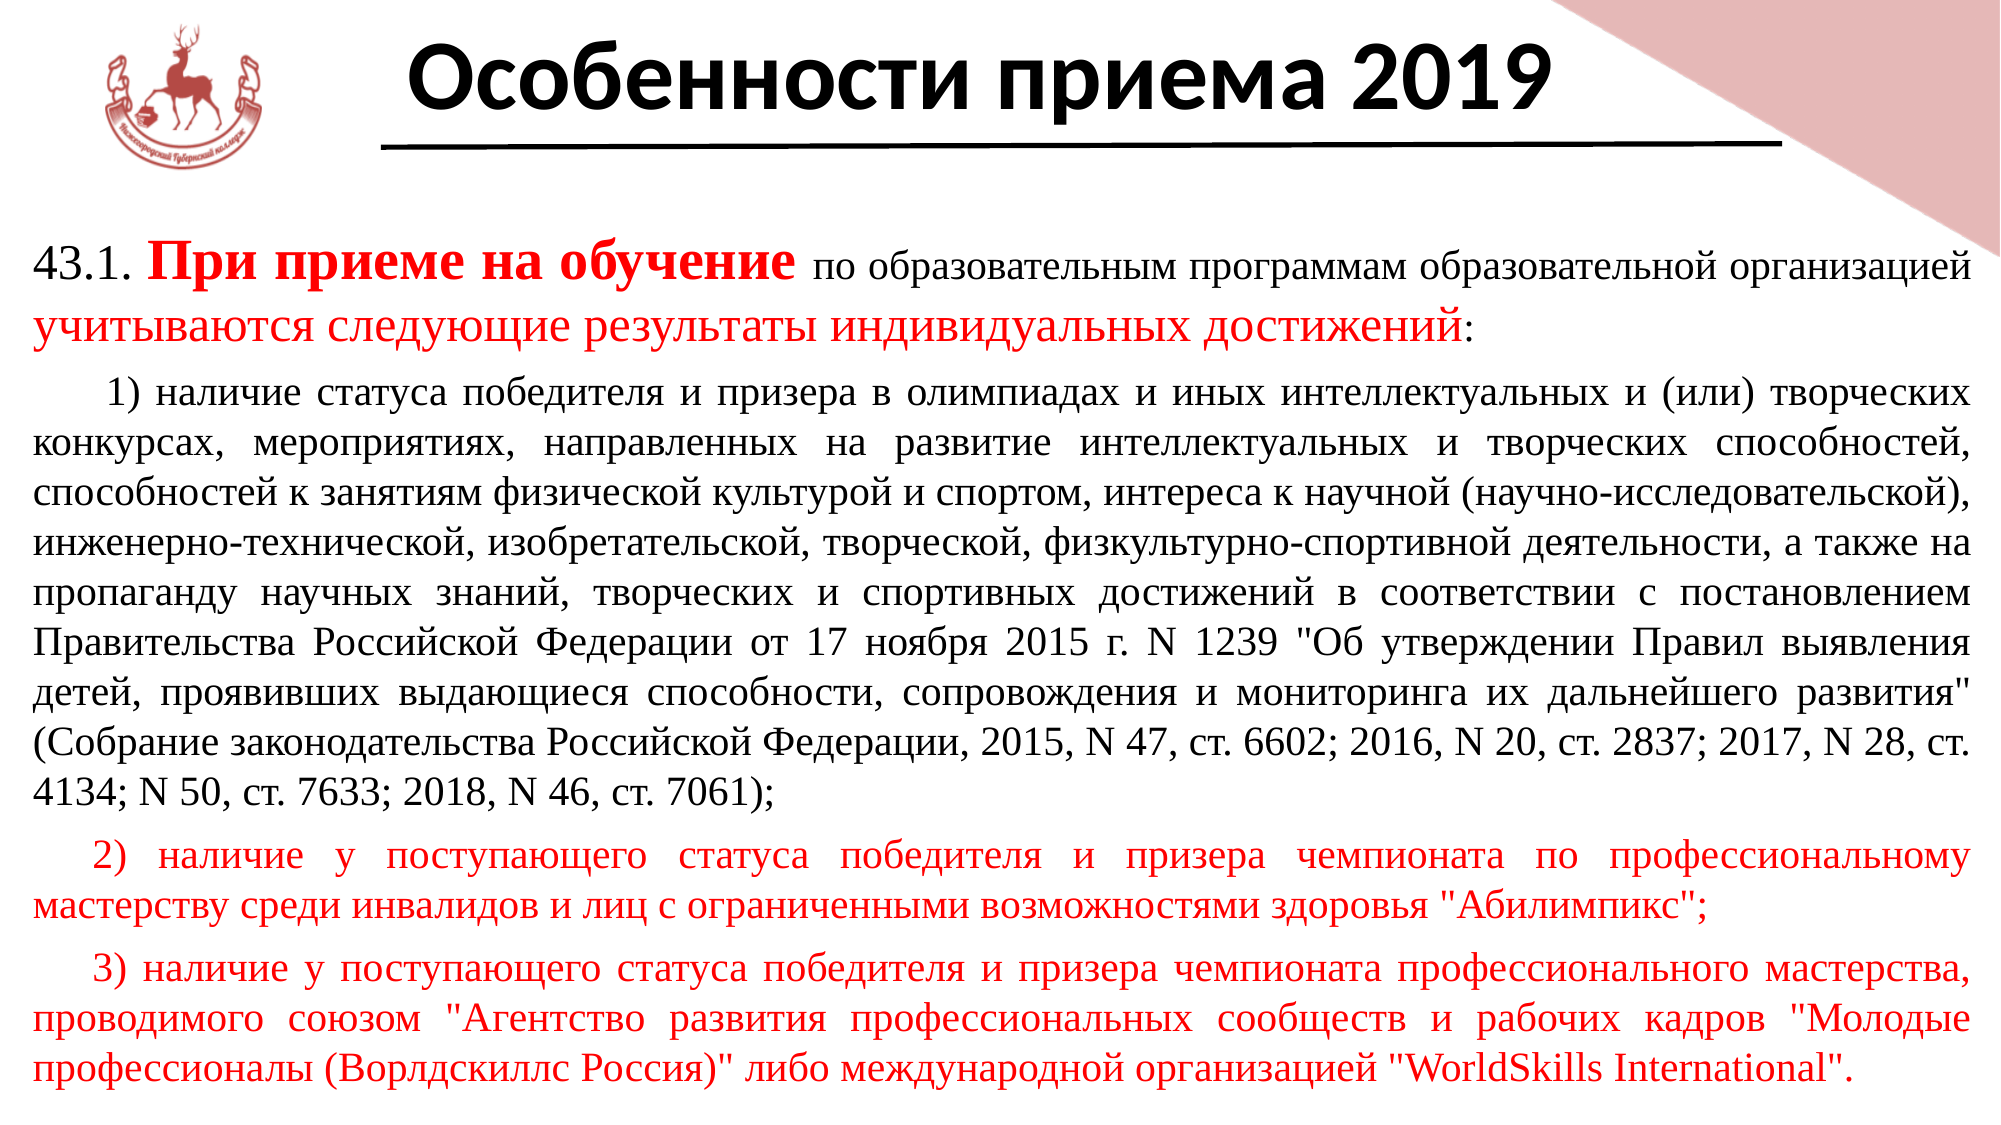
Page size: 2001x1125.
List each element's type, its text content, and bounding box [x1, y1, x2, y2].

picture [1548, 0, 2000, 354]
text_box Особенности приема 2019 [355, 2, 1547, 137]
picture [102, 13, 272, 179]
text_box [380, 143, 1644, 148]
text_box 43.1. При приеме на обучение по образовательным программам образовательной организацией учитываются следующие результаты индивидуальных достижений: 1) наличие статуса победителя и призера в олимпиадах и иных интеллектуальных и (или) творческих конкурсах, мероприятиях, направленных на развитие интеллектуальных и творческих способностей, способностей к занятиям физической культурой и спортом, интереса к научной (научно-исследовательской), инженерно-технической, изобретательской, творческой, физкультурно-спортивной деятельности, а также на пропаганду научных знаний, творческих и спортивных достижений в соответствии с постановлением Правительства Российской Федерации от 17 ноября 2015 г. N 1239 "Об утверждении Правил выявления детей, проявивших выдающиеся способности, сопровождения и мониторинга их дальнейшего развития" (Собрание законодательства Российской Федерации, 2015, N 47, ст. 6602; 2016, N 20, ст. 2837; 2017, N 28, ст. 4134; N 50, ст. 7633; 2018, N 46, ст. 7061); 2) наличие у поступающего статуса победителя и призера чемпионата по профессиональному мастерству среди инвалидов и лиц с ограниченными возможностями здоровья "Абилимпикс"; 3) наличие у поступающего статуса победителя и призера чемпионата профессионального мастерства, проводимого союзом "Агентство развития профессиональных сообществ и рабочих кадров "Молодые профессионалы (Ворлдскиллс Россия)" либо международной организацией "WorldSkills International". [18, 214, 1987, 1097]
